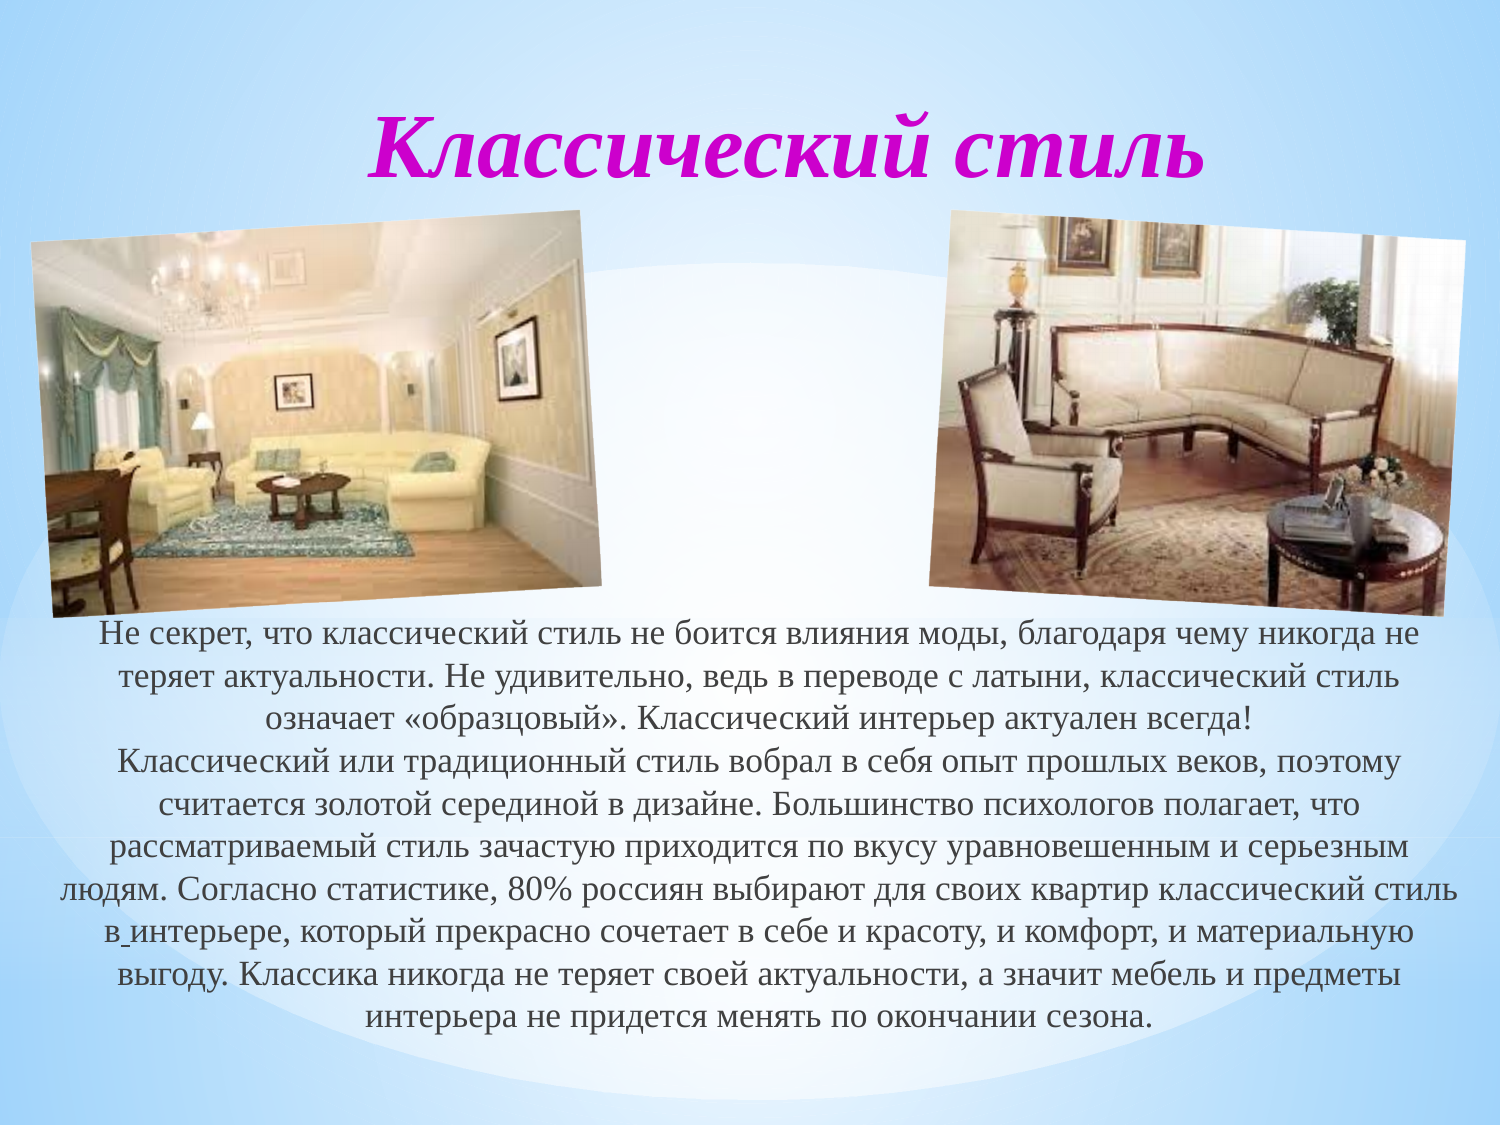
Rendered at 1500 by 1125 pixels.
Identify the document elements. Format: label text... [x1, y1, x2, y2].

picture [929, 210, 1465, 616]
title Классический стиль [253, 78, 1323, 209]
picture [31, 210, 601, 617]
list Не секрет, что классический стиль не боится влияния моды, благодаря чему никогда не теряет актуальности. Не удивительно, ведь в переводе с латыни, классический стиль означает «образцовый». Классический интерьер актуален всегда! Классический или традиционный стиль вобрал в себя опыт прошлых веков, поэтому считается золотой серединой в дизайне. Большинство психологов полагает, что рассматриваемый стиль зачастую приходится по вкусу уравновешенным и серьезным людям. Согласно статистике, 80% россиян выбирают для своих квартир классический стиль в интерьере, который прекрасно сочетает в себе и красоту, и комфорт, и материальную выгоду. Классика никогда не теряет своей актуальности, а значит мебель и предметы интерьера не придется менять по окончании сезона. [29, 601, 1483, 1125]
